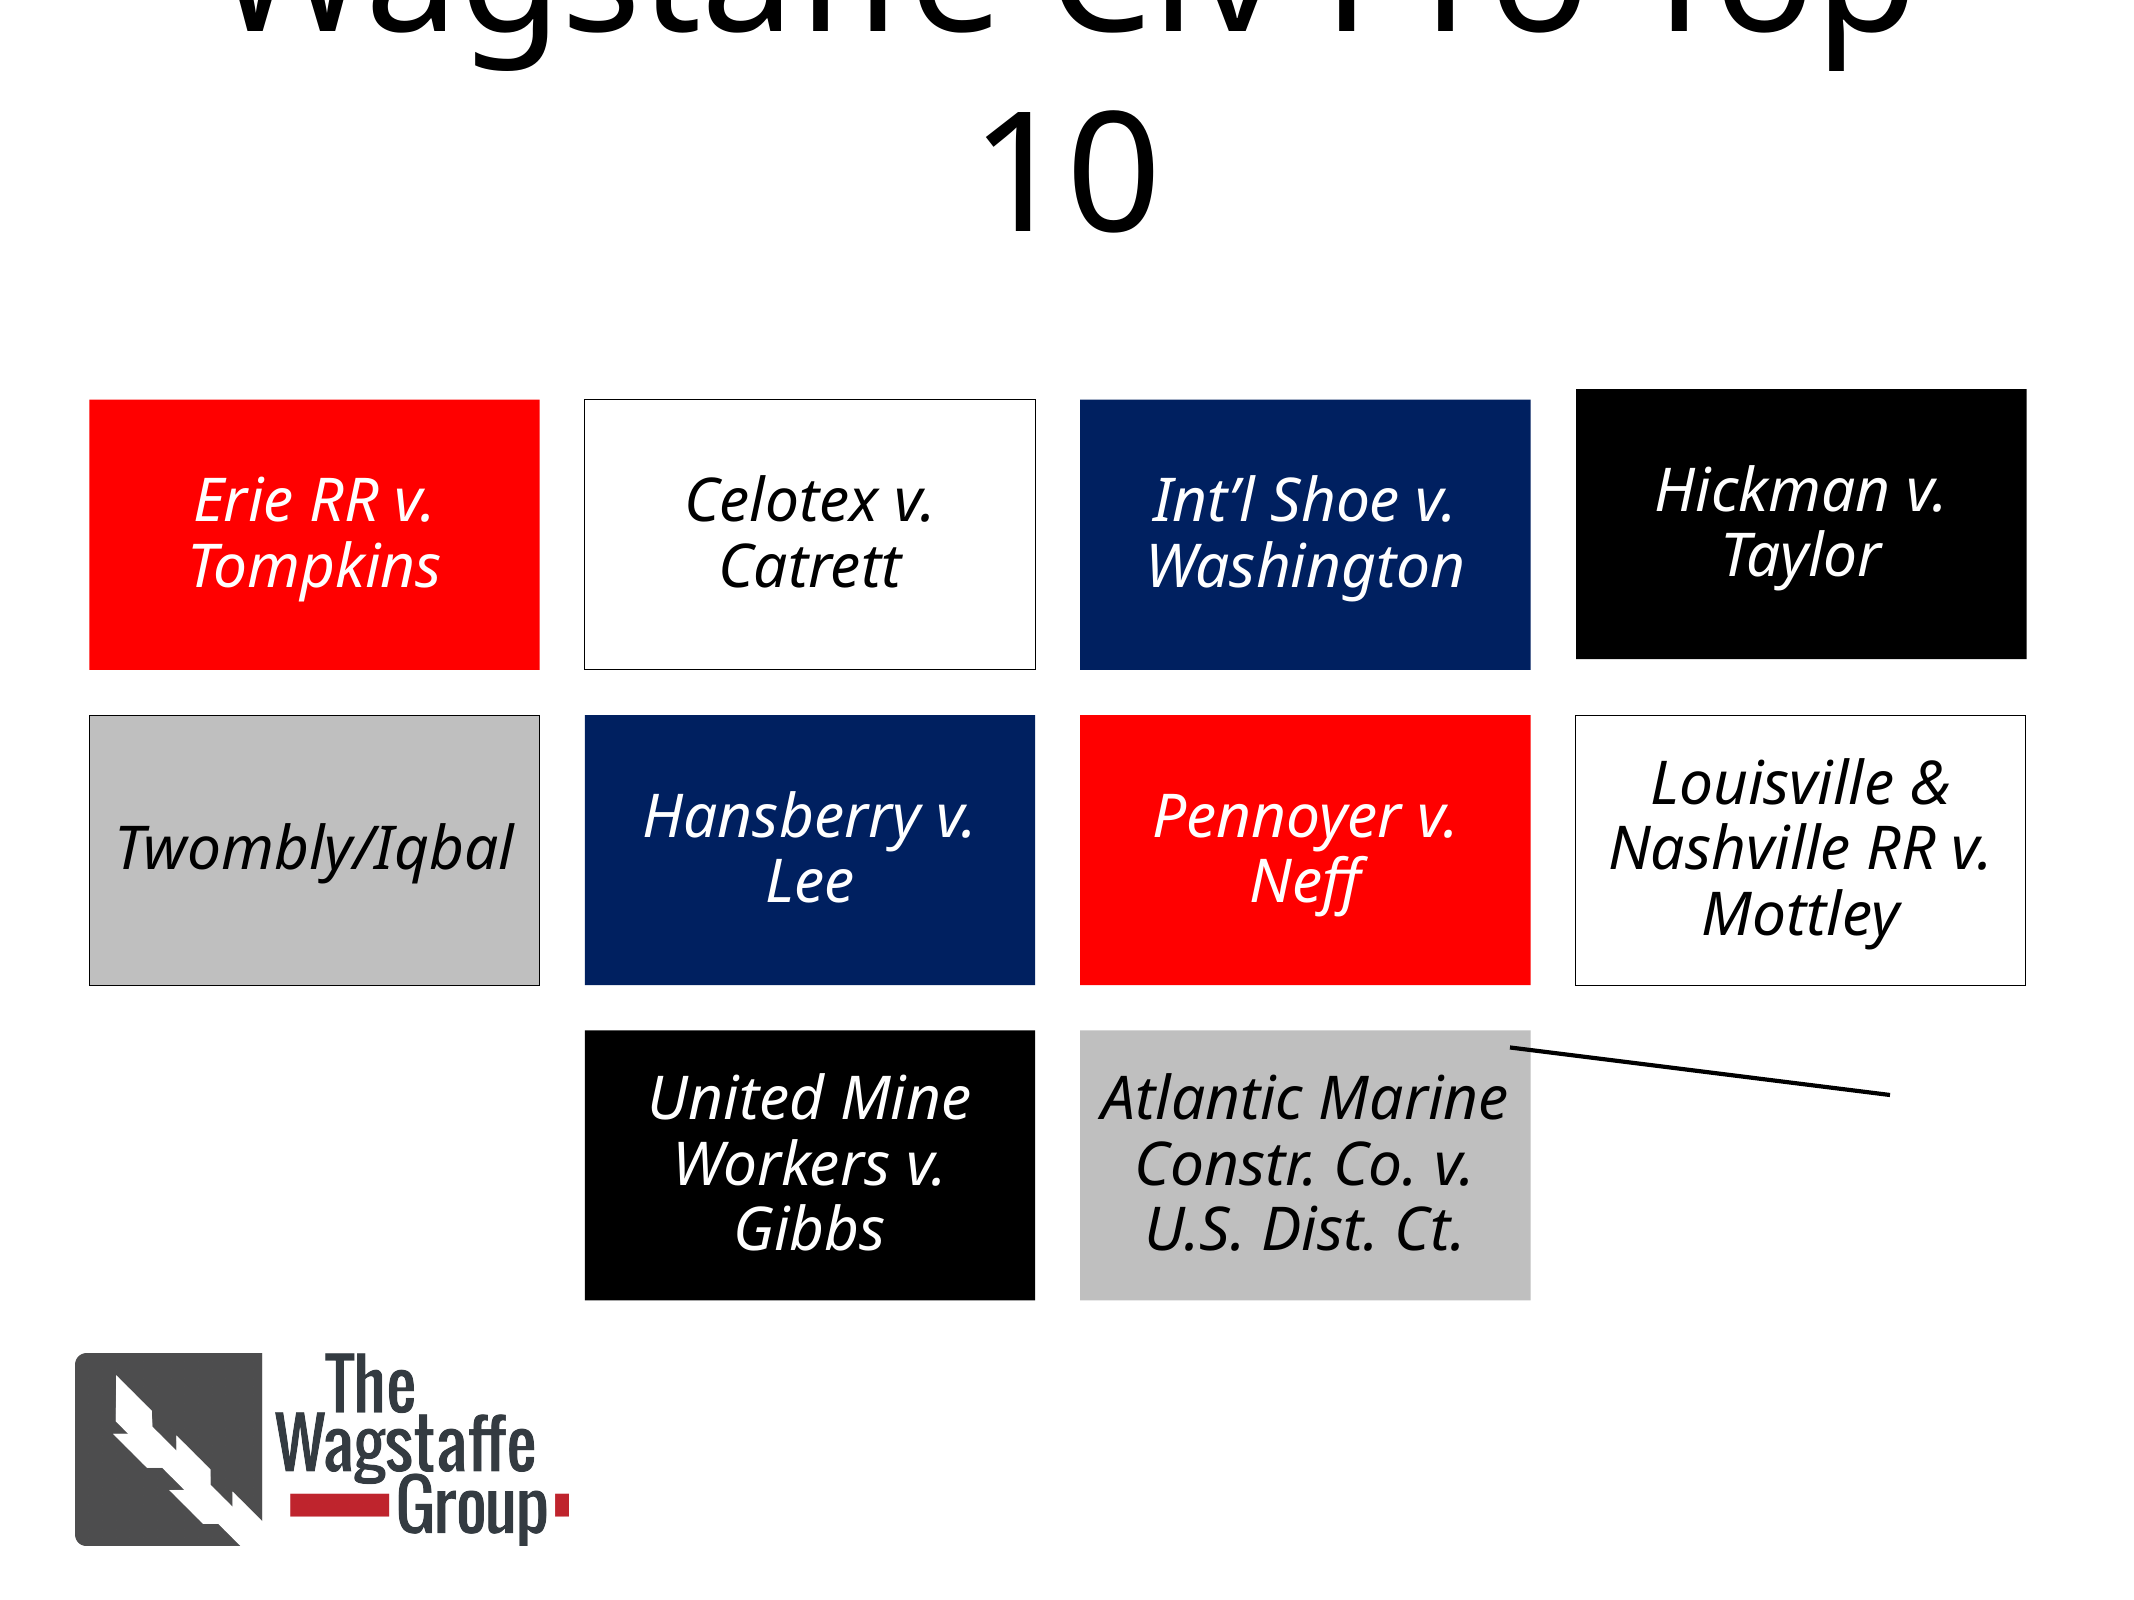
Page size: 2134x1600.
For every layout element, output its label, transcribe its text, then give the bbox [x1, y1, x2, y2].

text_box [88, 373, 2027, 1328]
picture [74, 1353, 569, 1546]
title Wagstaffe Civ Pro Top 10 [155, 72, 1978, 274]
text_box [1509, 1047, 1891, 1096]
